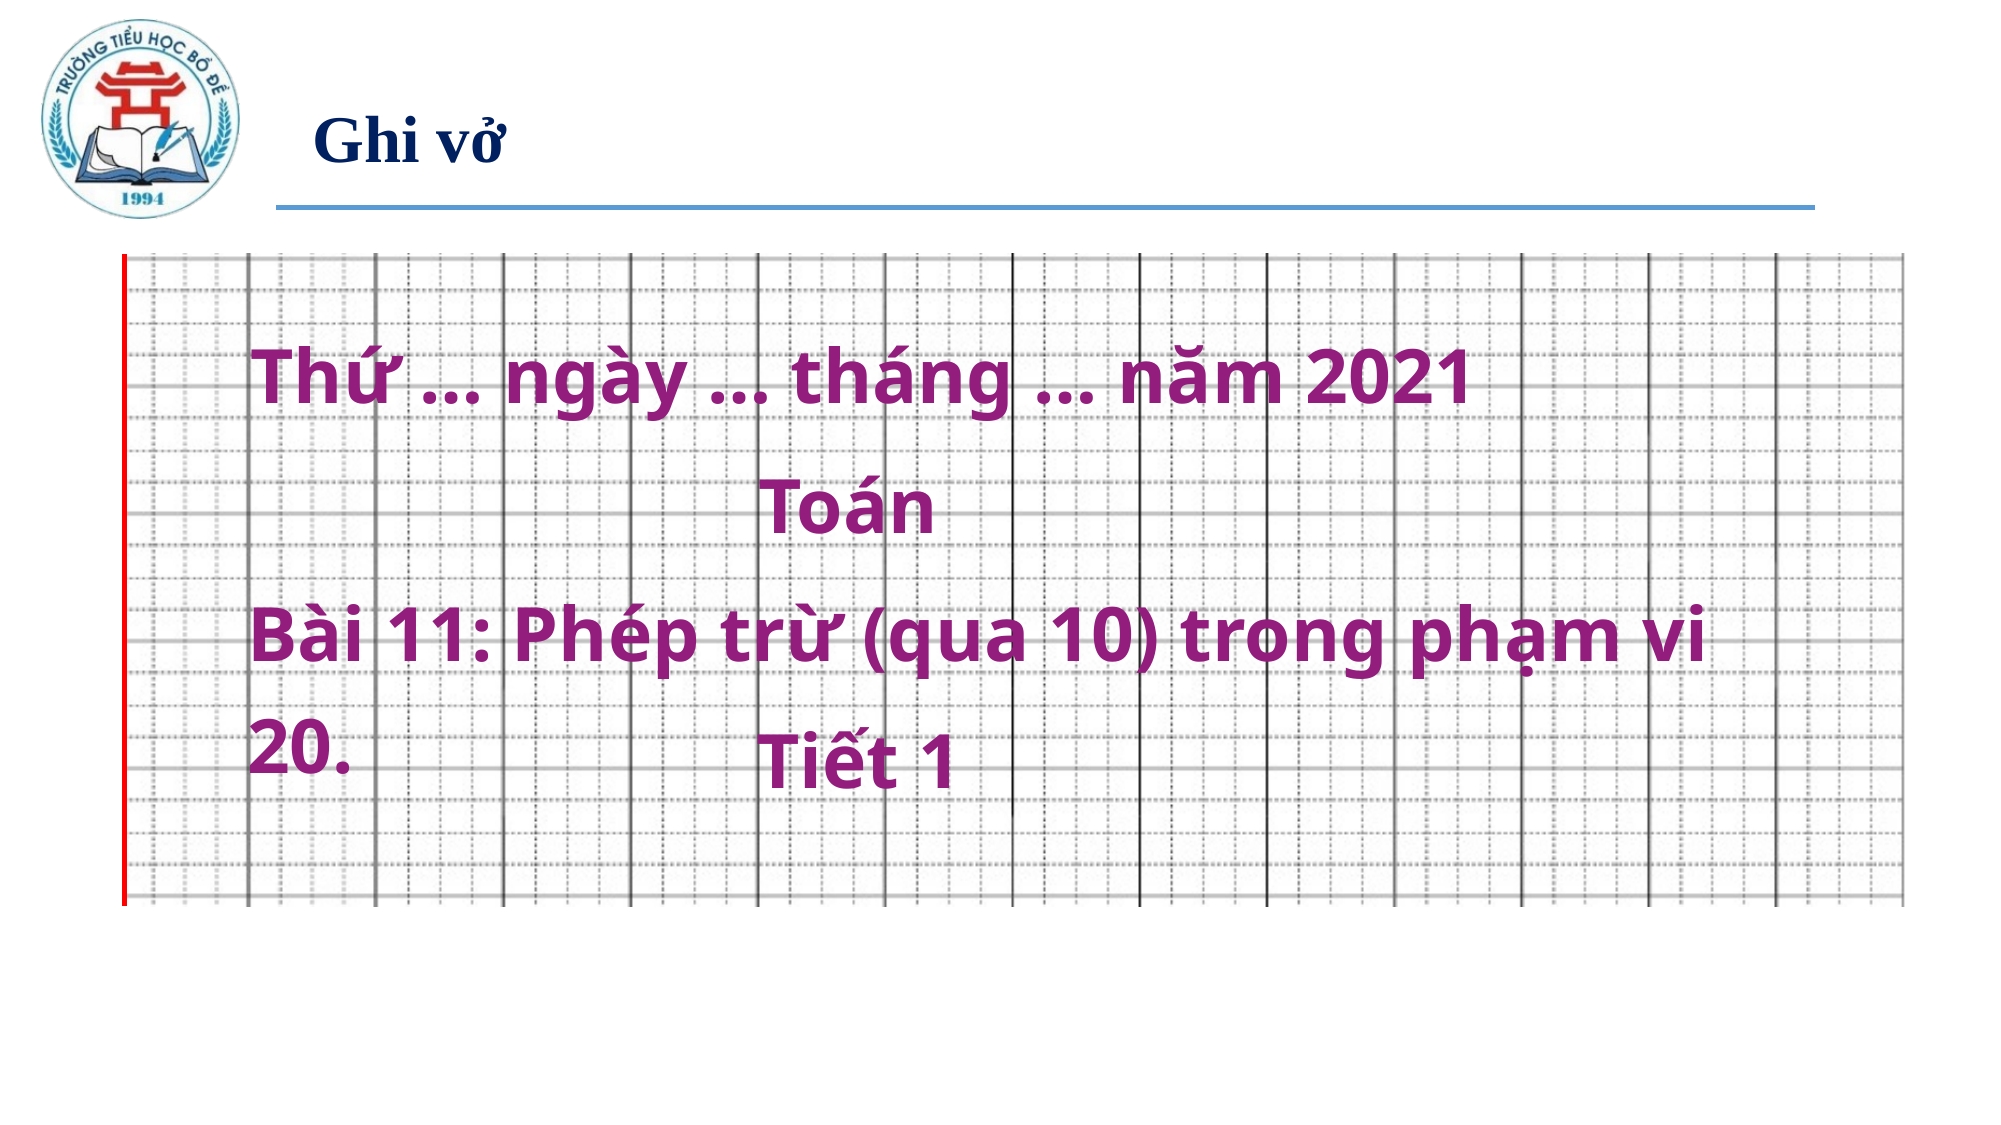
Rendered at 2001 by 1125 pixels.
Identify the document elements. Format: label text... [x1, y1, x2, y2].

picture [41, 19, 240, 219]
picture [125, 253, 1913, 907]
text_box Ghi vở [297, 88, 1573, 183]
